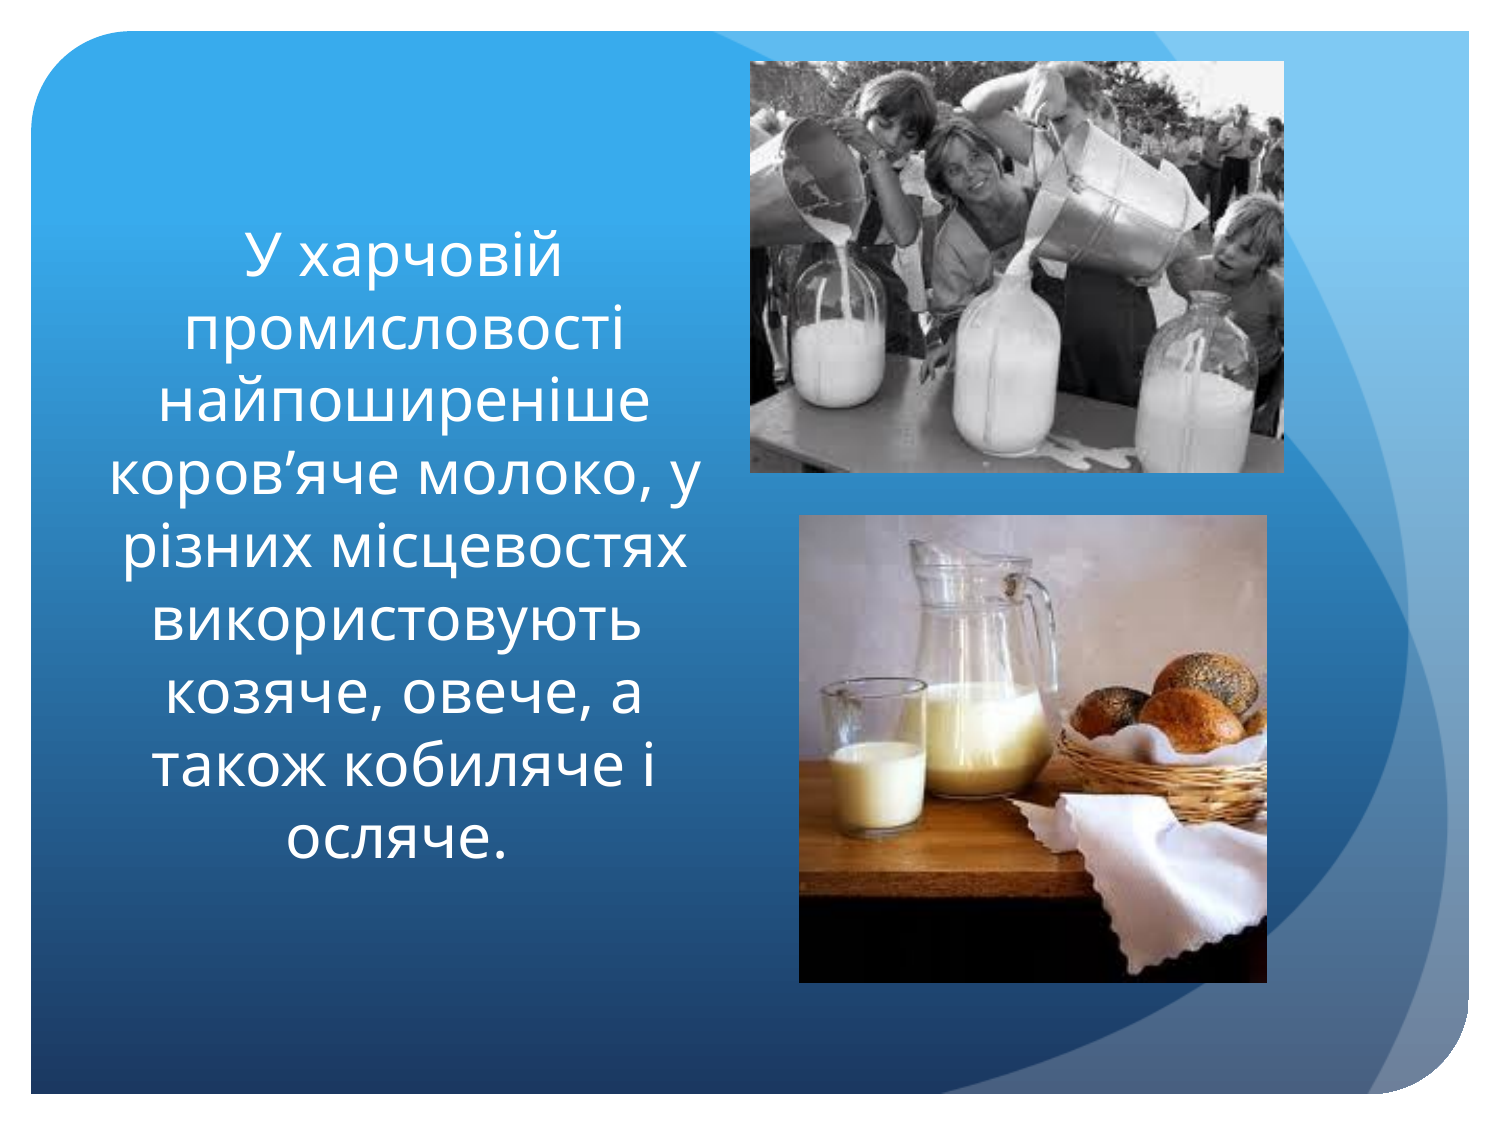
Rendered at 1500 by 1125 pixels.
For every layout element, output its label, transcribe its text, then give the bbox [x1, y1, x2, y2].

list У харчовій промисловості найпоширеніше коров’яче молоко, у різних місцевостях використовують козяче, овече, а також кобиляче і осляче. [92, 207, 718, 953]
picture [24, 30, 1473, 1094]
